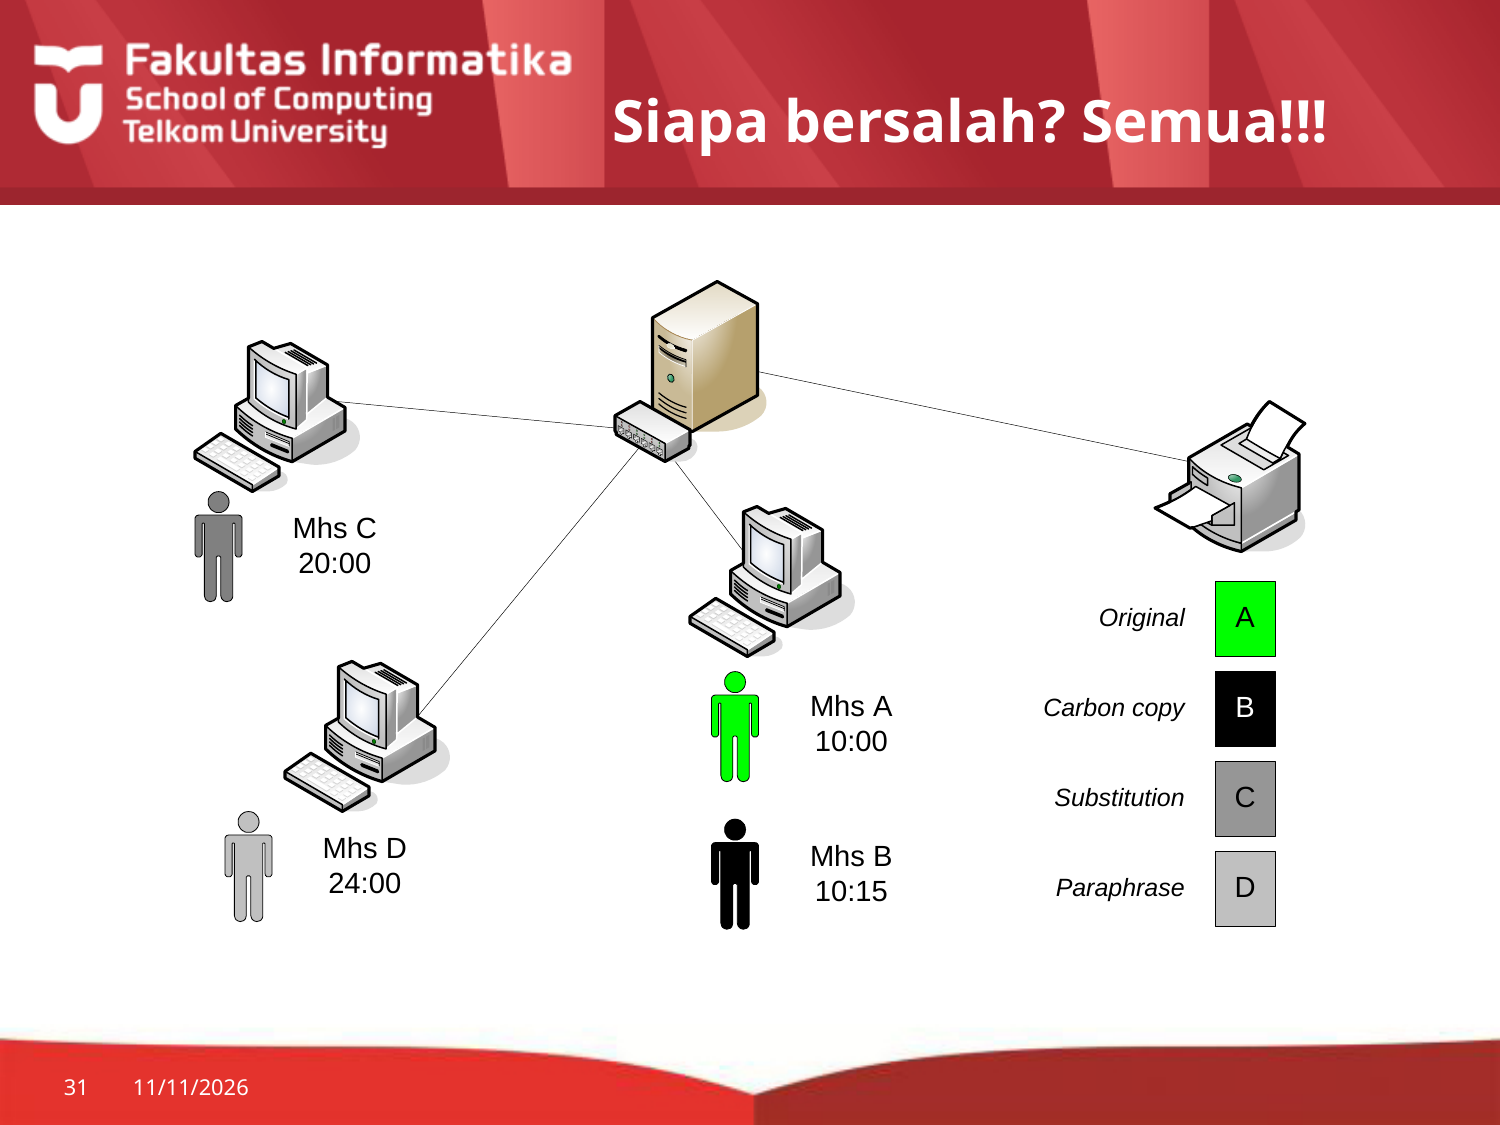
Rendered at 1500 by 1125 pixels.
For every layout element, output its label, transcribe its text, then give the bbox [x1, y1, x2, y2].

picture [0, 0, 1500, 205]
title Siapa bersalah? Semua!!! [597, 37, 1438, 200]
picture [0, 1024, 1500, 1125]
slide_number 31 [63, 1058, 123, 1119]
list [190, 277, 1310, 933]
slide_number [132, 1058, 403, 1119]
